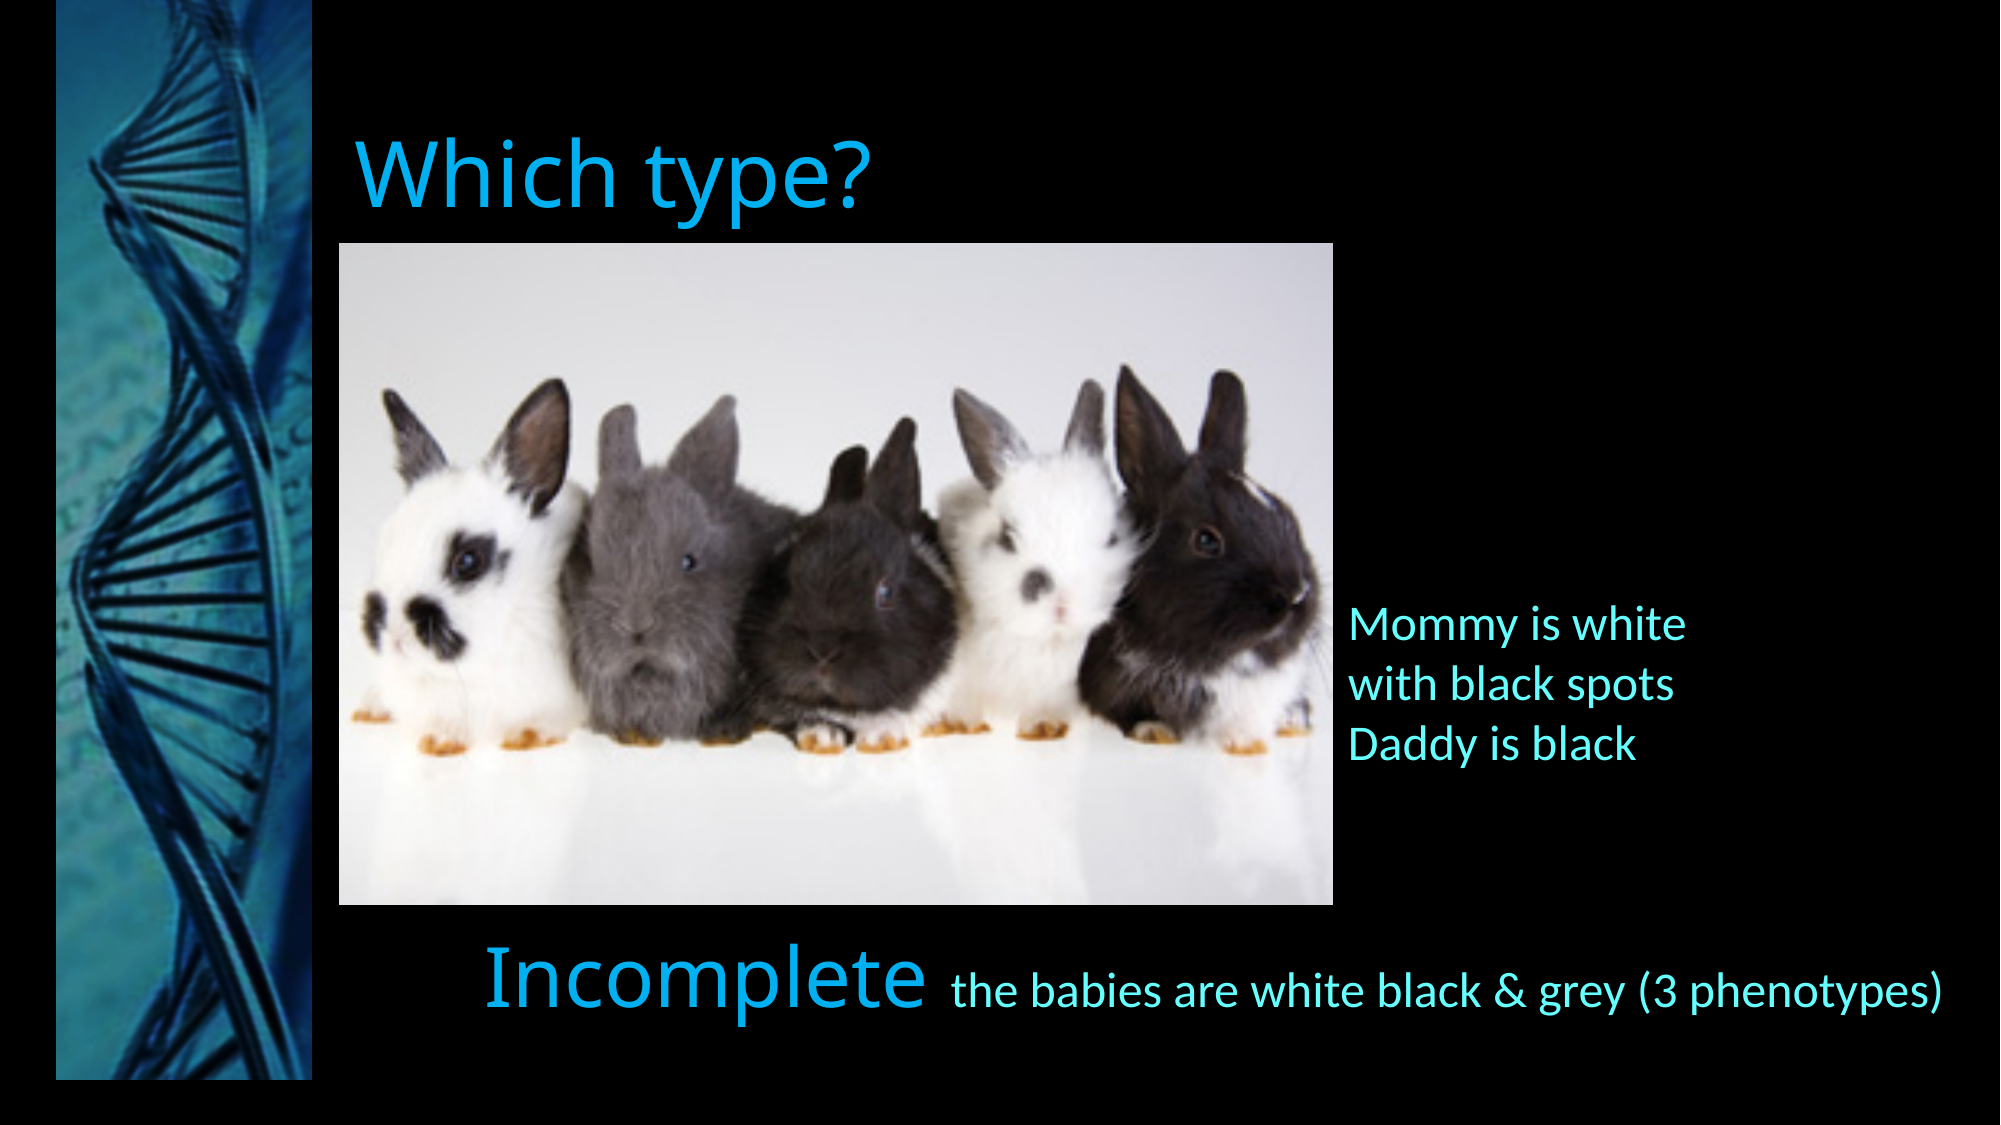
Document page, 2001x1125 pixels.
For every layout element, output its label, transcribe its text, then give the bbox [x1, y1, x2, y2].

picture [56, 0, 312, 1080]
text_box Mommy is white with black spots Daddy is black [1332, 582, 1718, 917]
picture [339, 243, 1333, 905]
text_box Which type? [339, 108, 1004, 243]
text_box Incomplete the babies are white black & grey (3 phenotypes) [356, 917, 1960, 1080]
